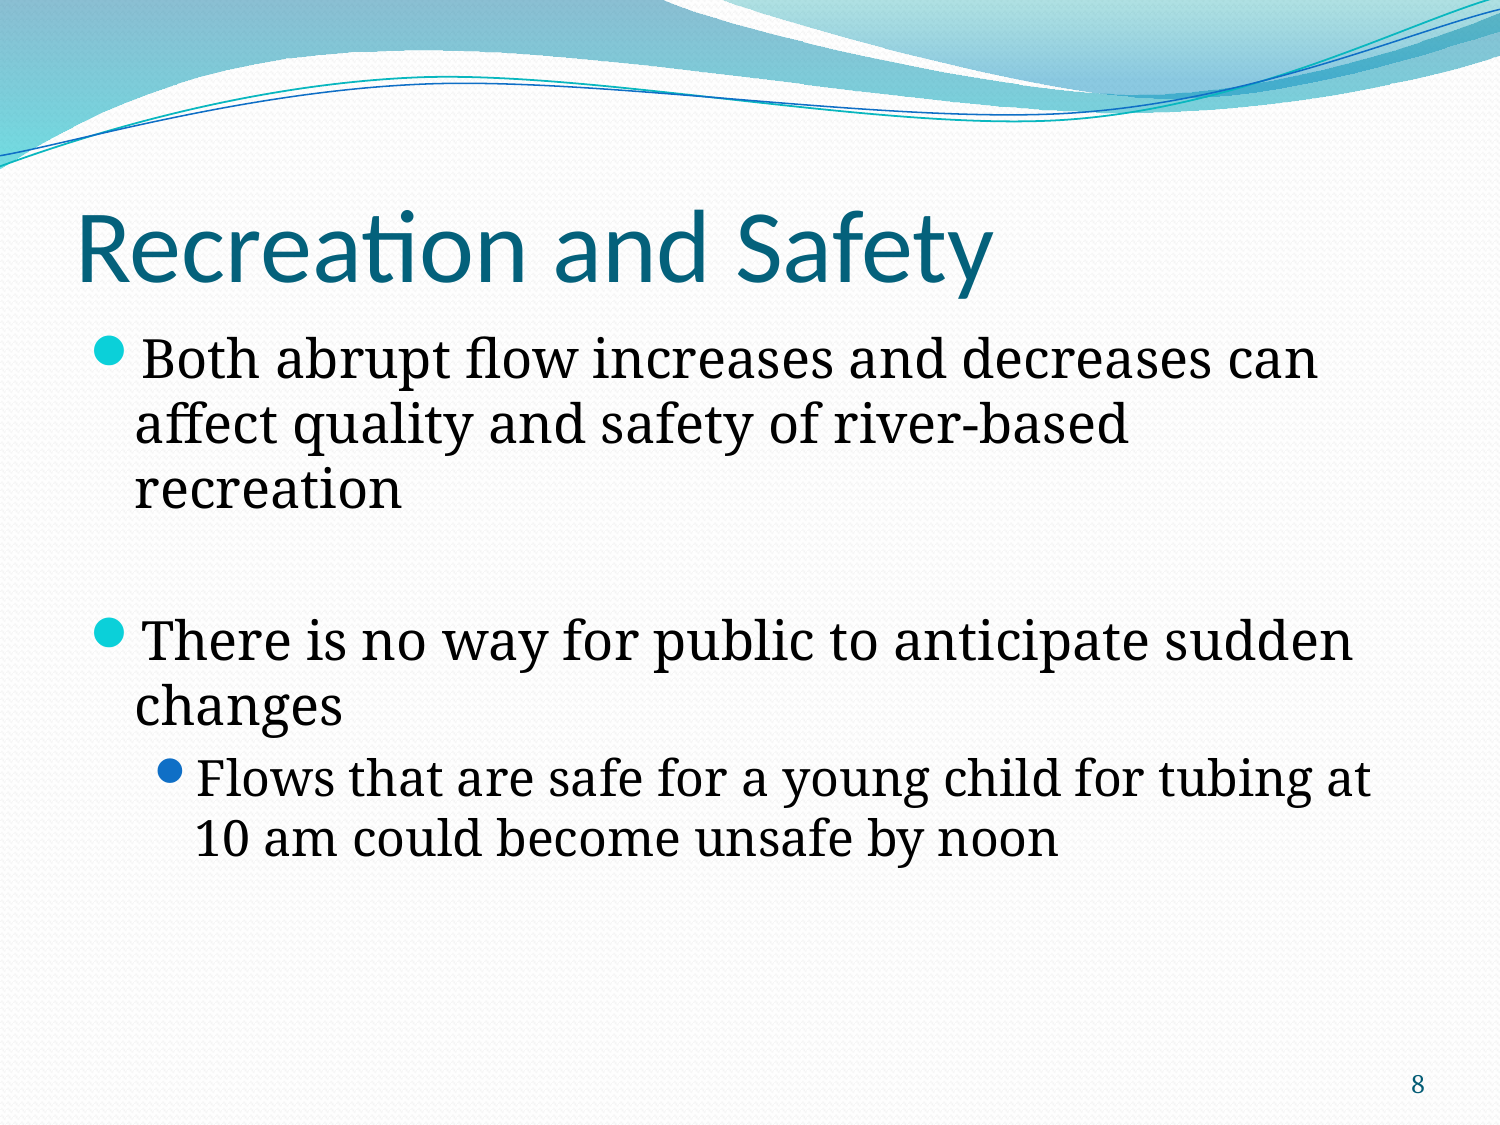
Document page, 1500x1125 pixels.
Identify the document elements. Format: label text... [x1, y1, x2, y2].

slide_number 8 [1299, 1042, 1425, 1103]
title Recreation and Safety [75, 115, 1425, 303]
list Both abrupt flow increases and decreases can affect quality and safety of river-based recreation There is no way for public to anticipate sudden changes Flows that are safe for a young child for tubing at 10 am could become unsafe by noon [75, 317, 1425, 1038]
